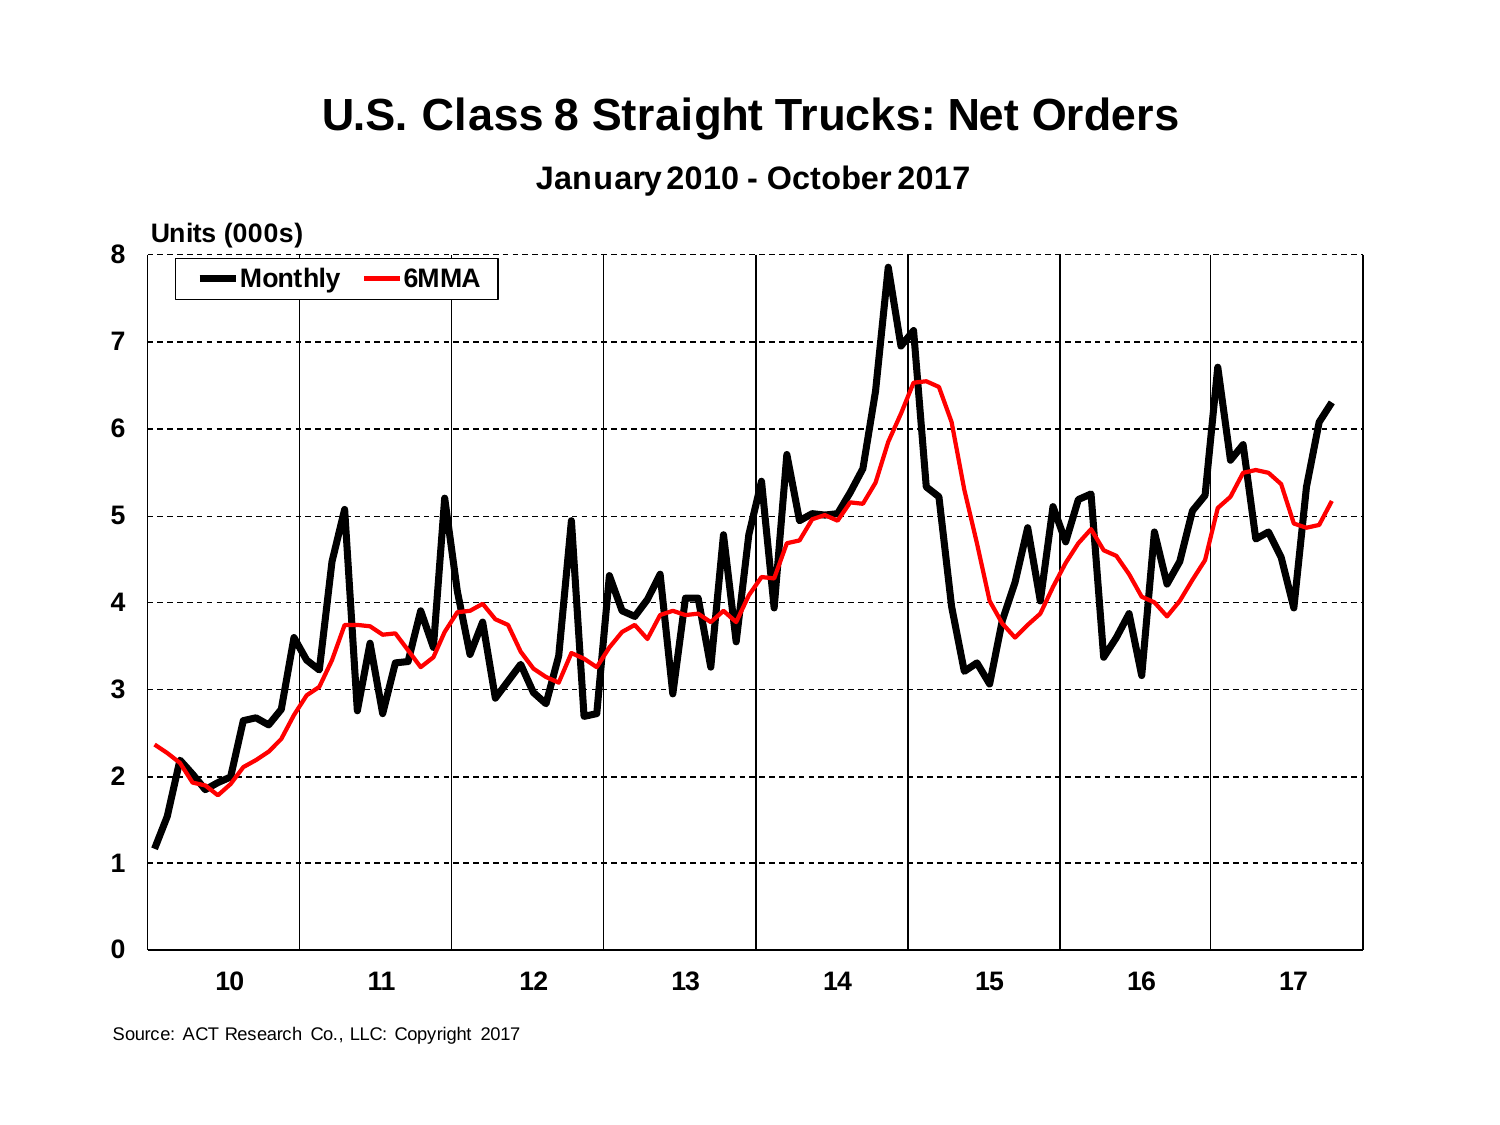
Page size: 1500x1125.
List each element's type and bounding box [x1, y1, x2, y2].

picture [74, 74, 1426, 1049]
